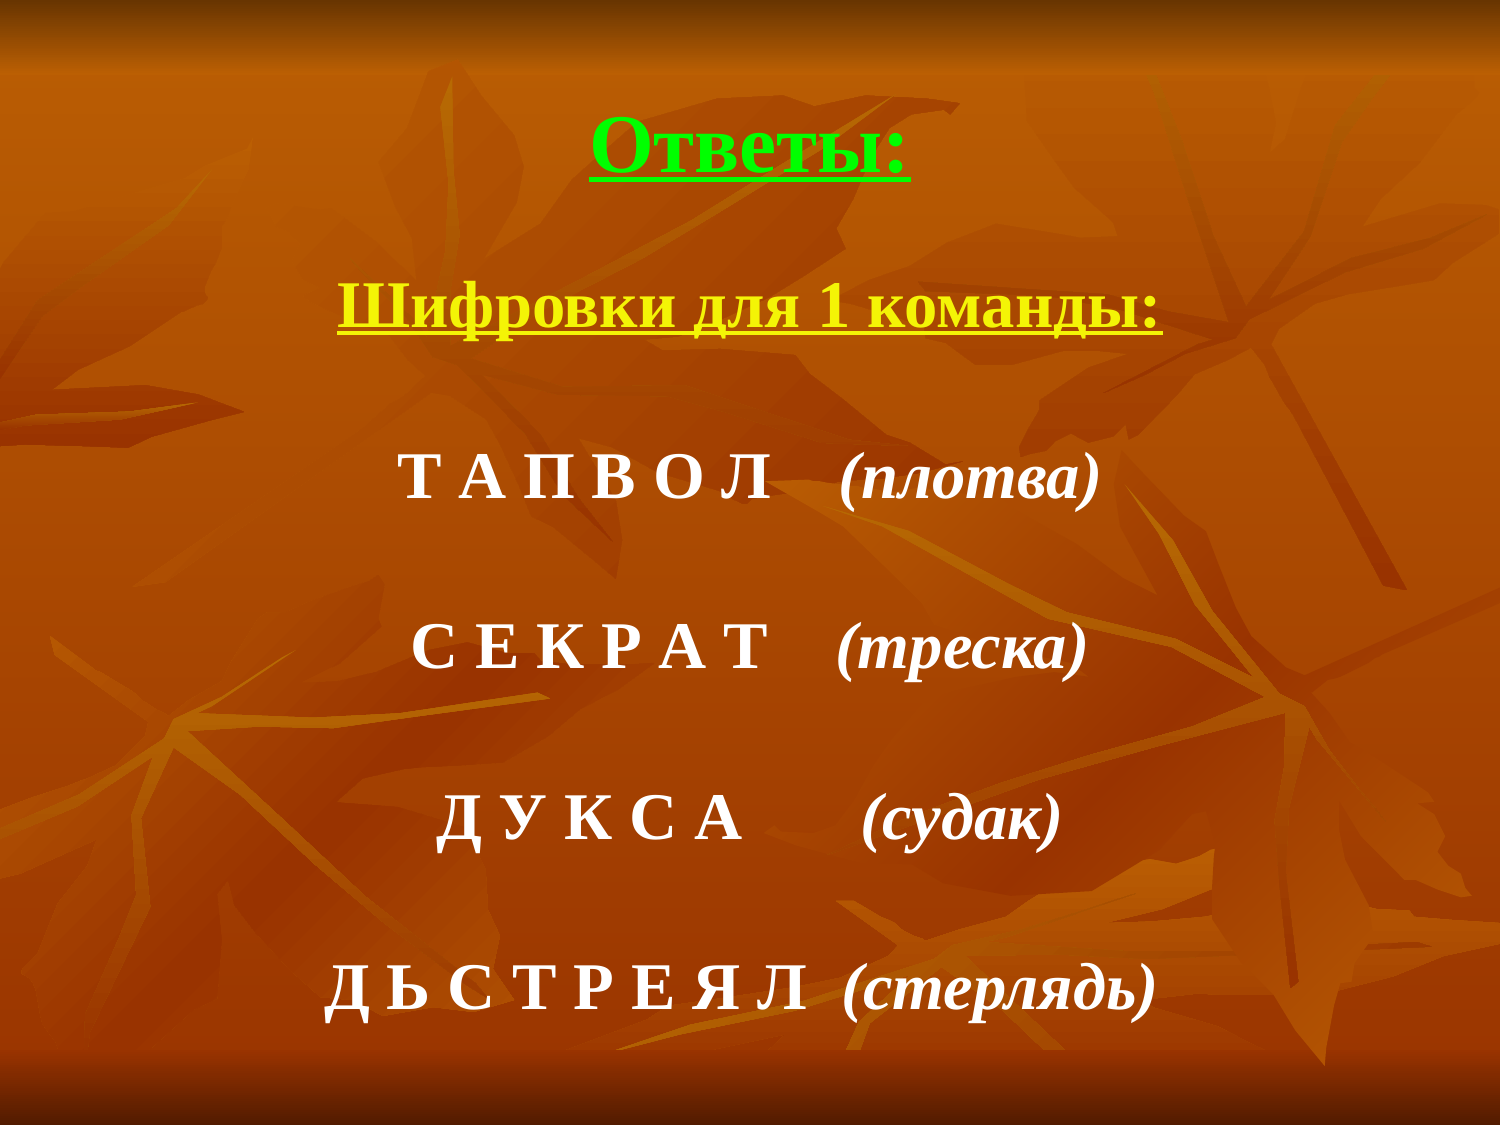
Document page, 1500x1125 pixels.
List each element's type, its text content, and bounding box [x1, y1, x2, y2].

title Ответы: [74, 45, 1426, 234]
list Шифровки для 1 команды: Т А П В О Л (плотва) С Е К Р А Т (треска) Д У К С А (судак) Д Ь С Т Р Е Я Л (стерлядь) [74, 262, 1426, 1076]
